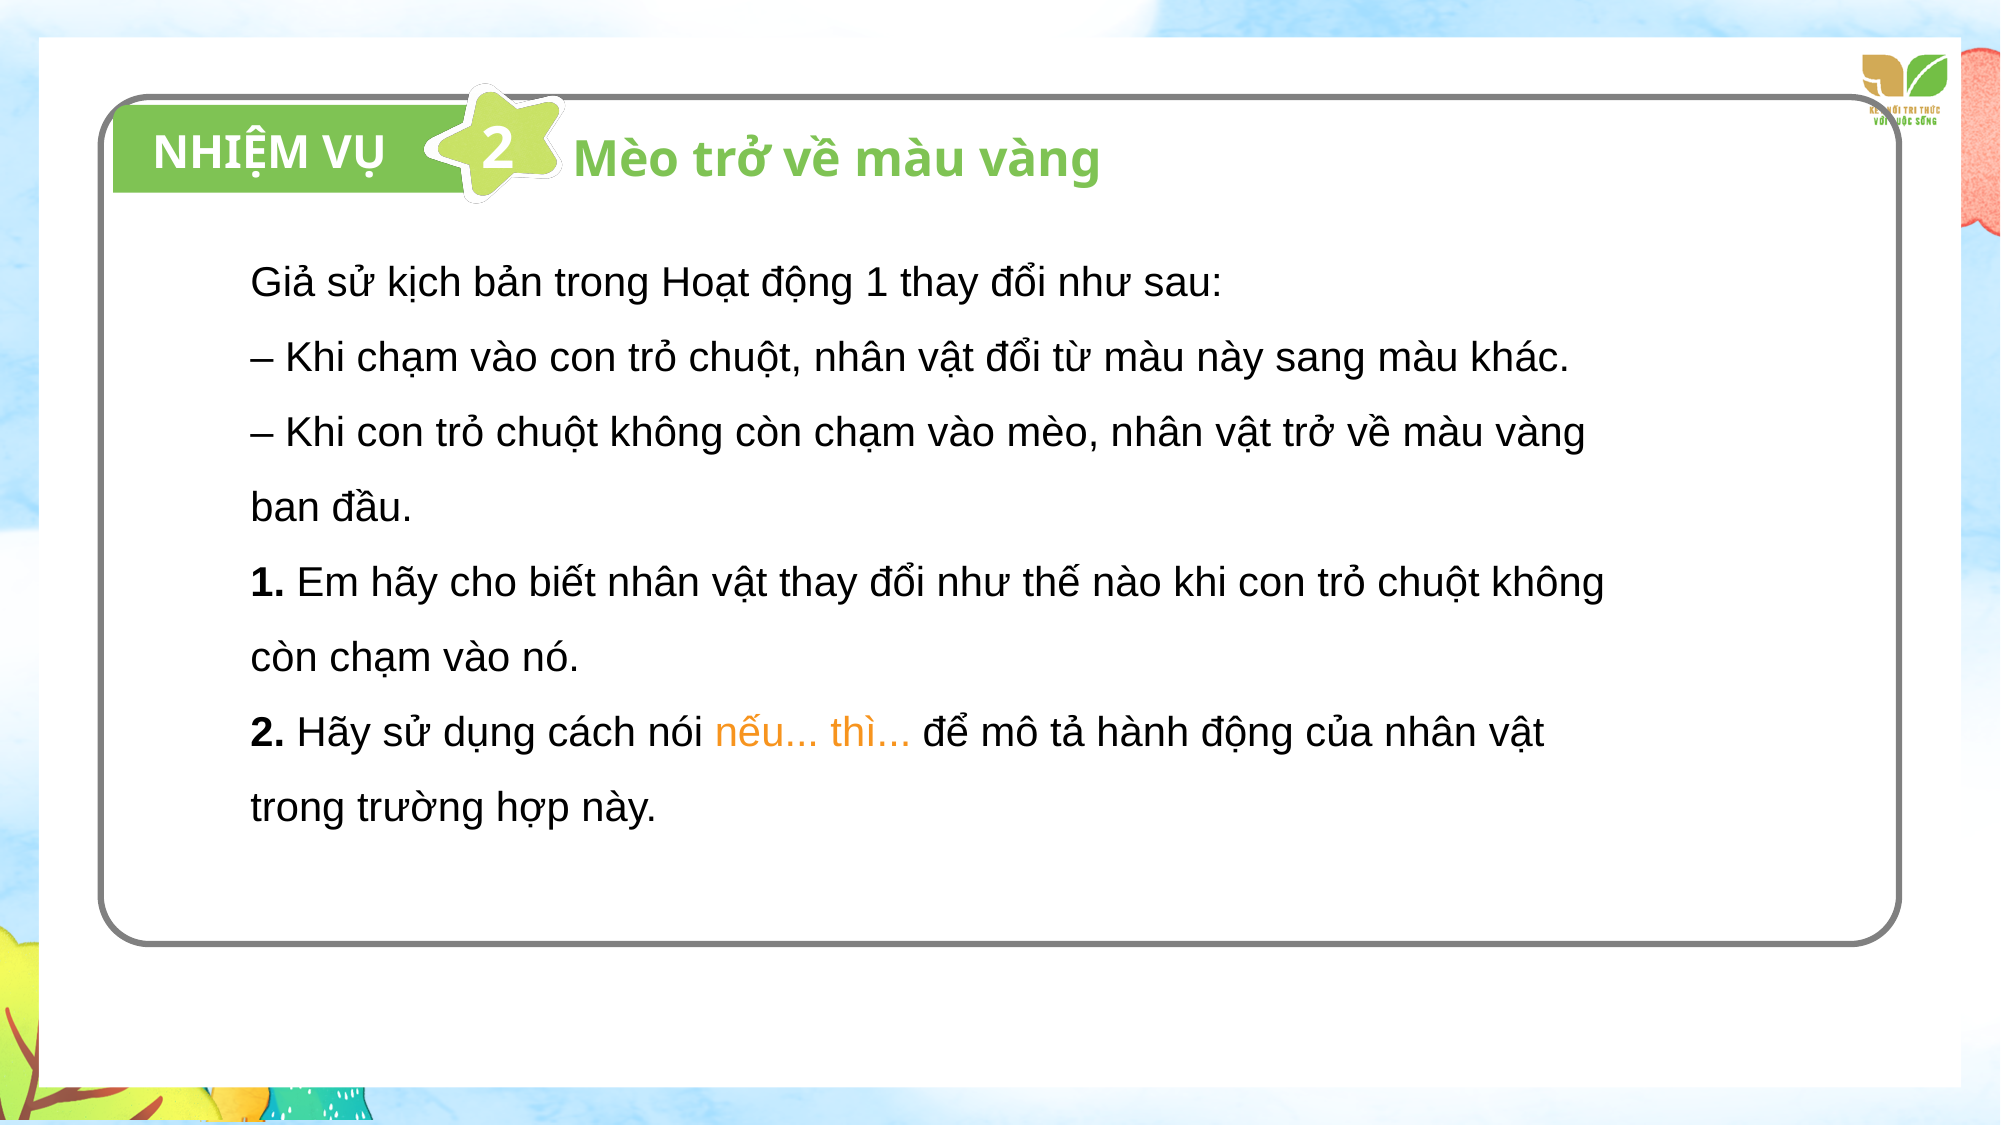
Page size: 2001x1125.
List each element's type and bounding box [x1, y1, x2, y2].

text_box [100, 67, 1900, 945]
picture [0, 0, 2001, 1125]
